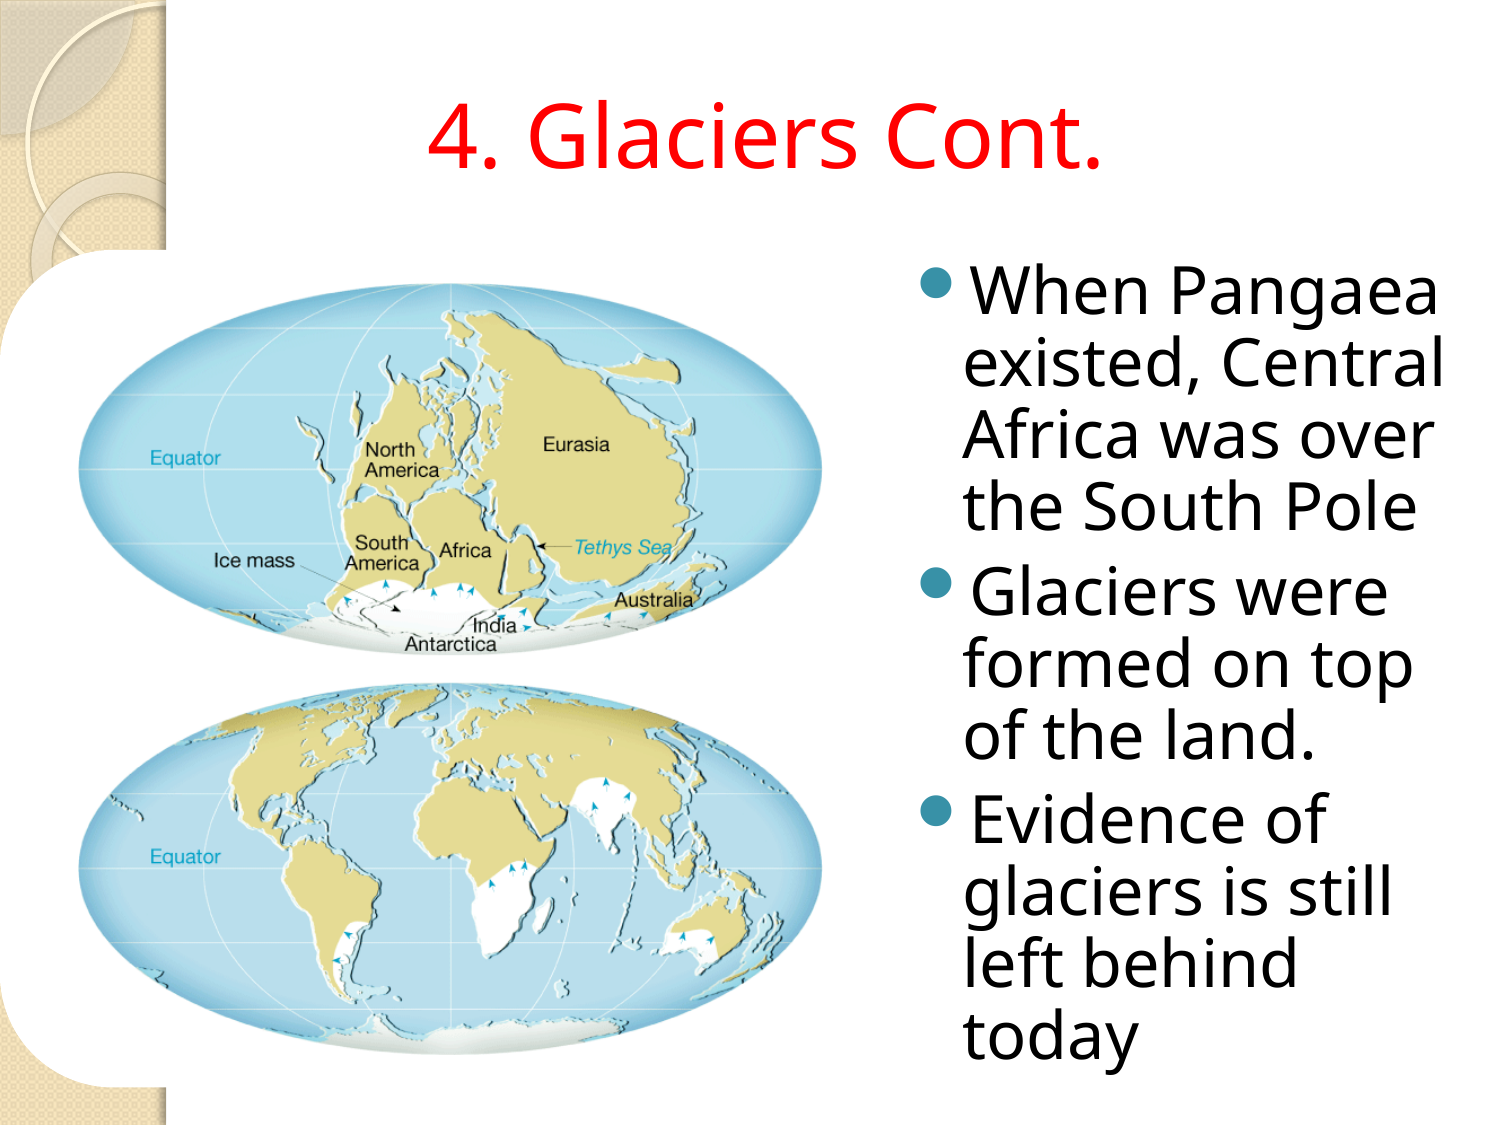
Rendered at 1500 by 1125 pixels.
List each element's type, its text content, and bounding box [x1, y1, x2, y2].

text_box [0, 249, 901, 1088]
list When Pangaea existed, Central Africa was over the South Pole Glaciers were formed on top of the land. Evidence of glaciers is still left behind today [904, 249, 1469, 1088]
title 4. Glaciers Cont. [412, 37, 1500, 228]
